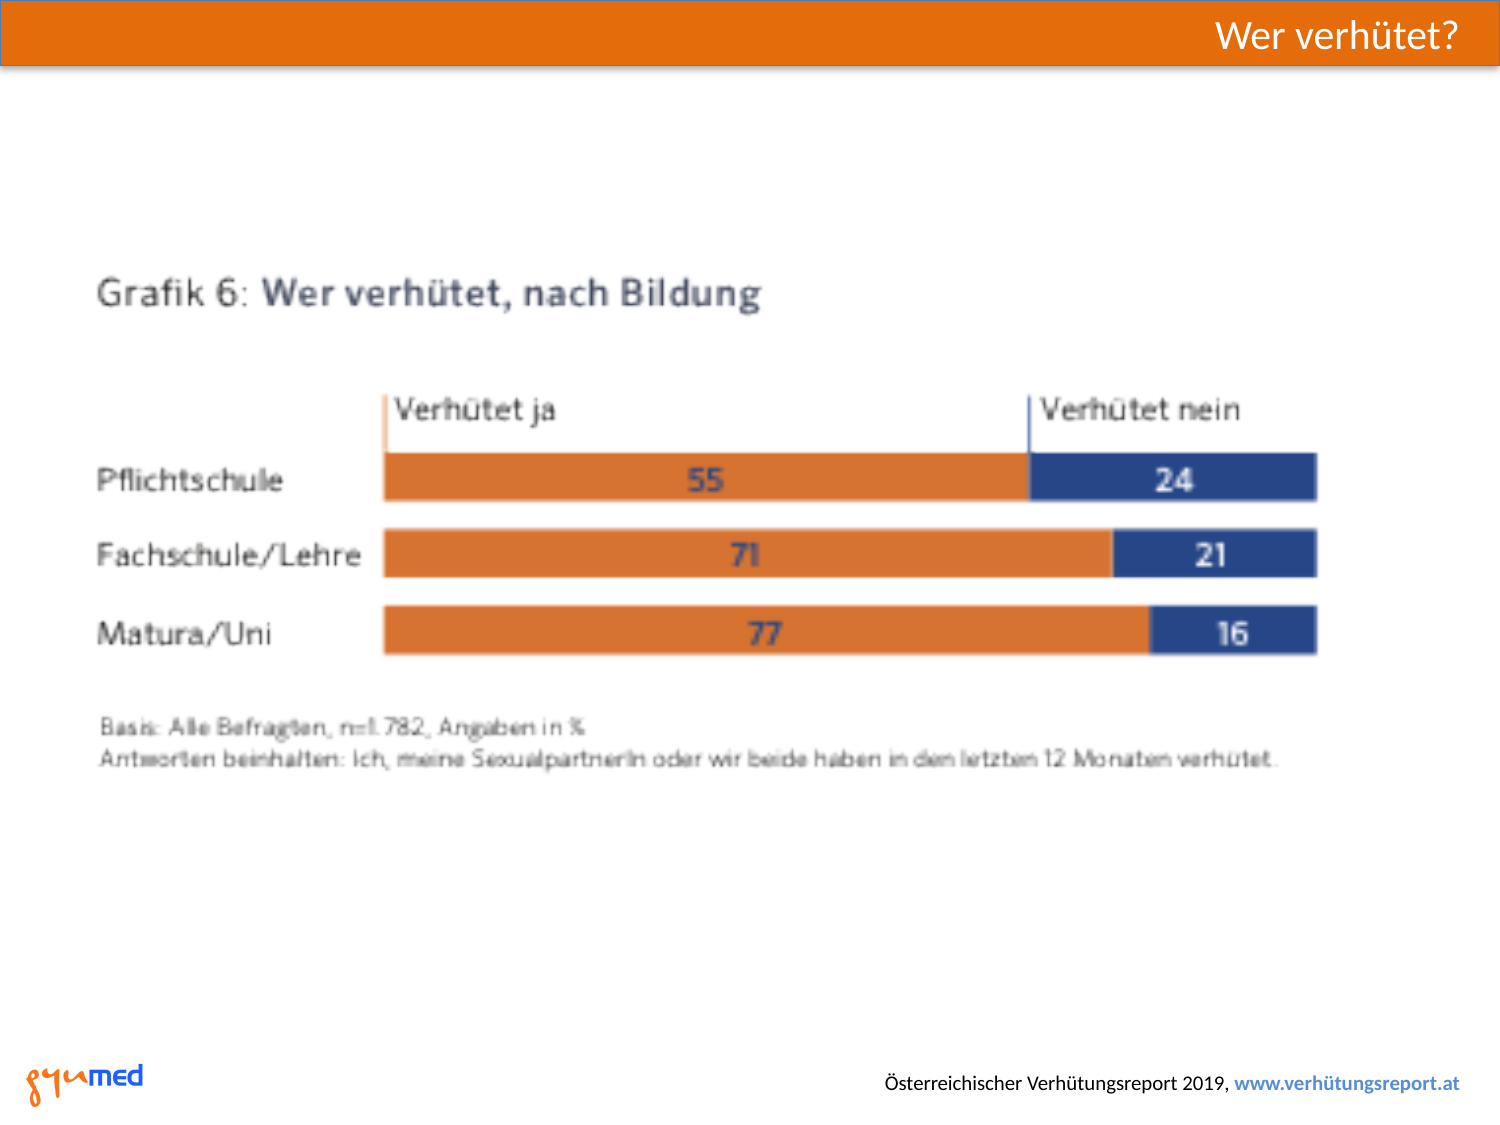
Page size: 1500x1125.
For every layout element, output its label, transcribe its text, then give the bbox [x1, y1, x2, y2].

text_box Wer verhütet? [0, 0, 1475, 65]
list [74, 233, 1371, 825]
picture [24, 1062, 174, 1113]
text_box Österreichischer Verhütungsreport 2019, www.verhütungsreport.at [362, 1062, 1475, 1103]
text_box [0, 0, 1500, 66]
